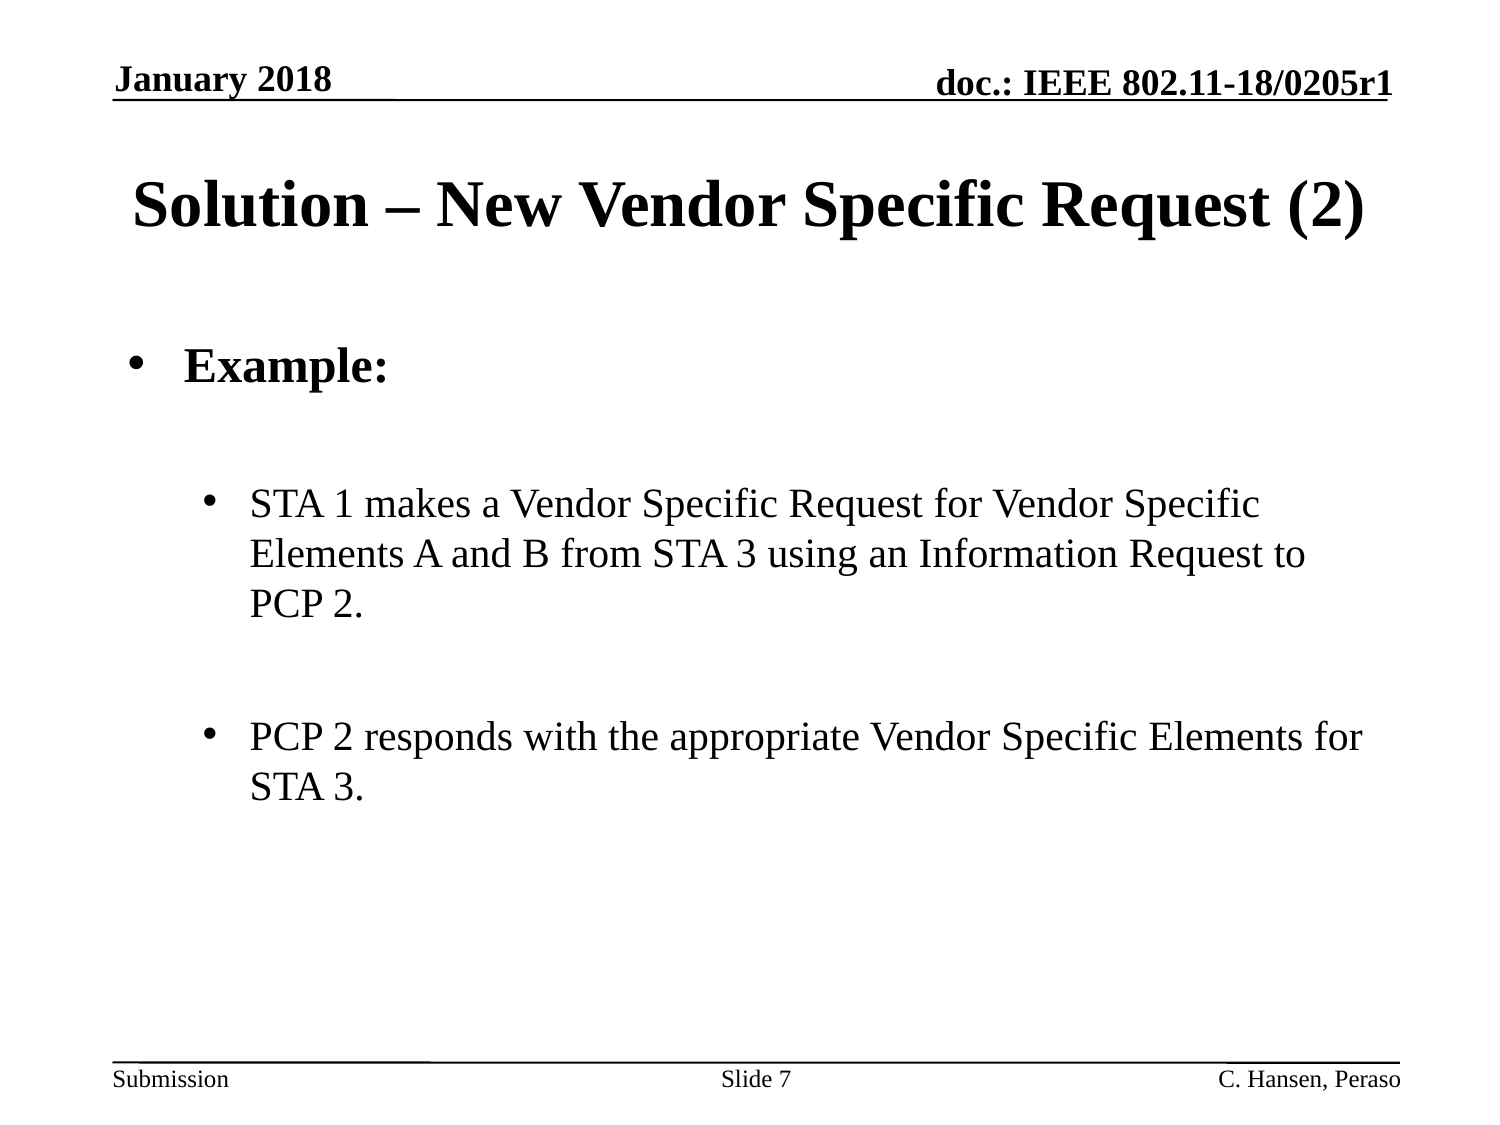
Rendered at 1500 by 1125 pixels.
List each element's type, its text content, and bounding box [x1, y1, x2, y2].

footer C. Hansen, Peraso [878, 1061, 1402, 1093]
title Solution – New Vendor Specific Request (2) [112, 112, 1388, 288]
slide_number Slide 7 [712, 1061, 800, 1123]
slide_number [114, 54, 423, 100]
list Example: STA 1 makes a Vendor Specific Request for Vendor Specific Elements A and B from STA 3 using an Information Request to PCP 2. PCP 2 responds with the appropriate Vendor Specific Elements for STA 3. [112, 324, 1388, 1000]
